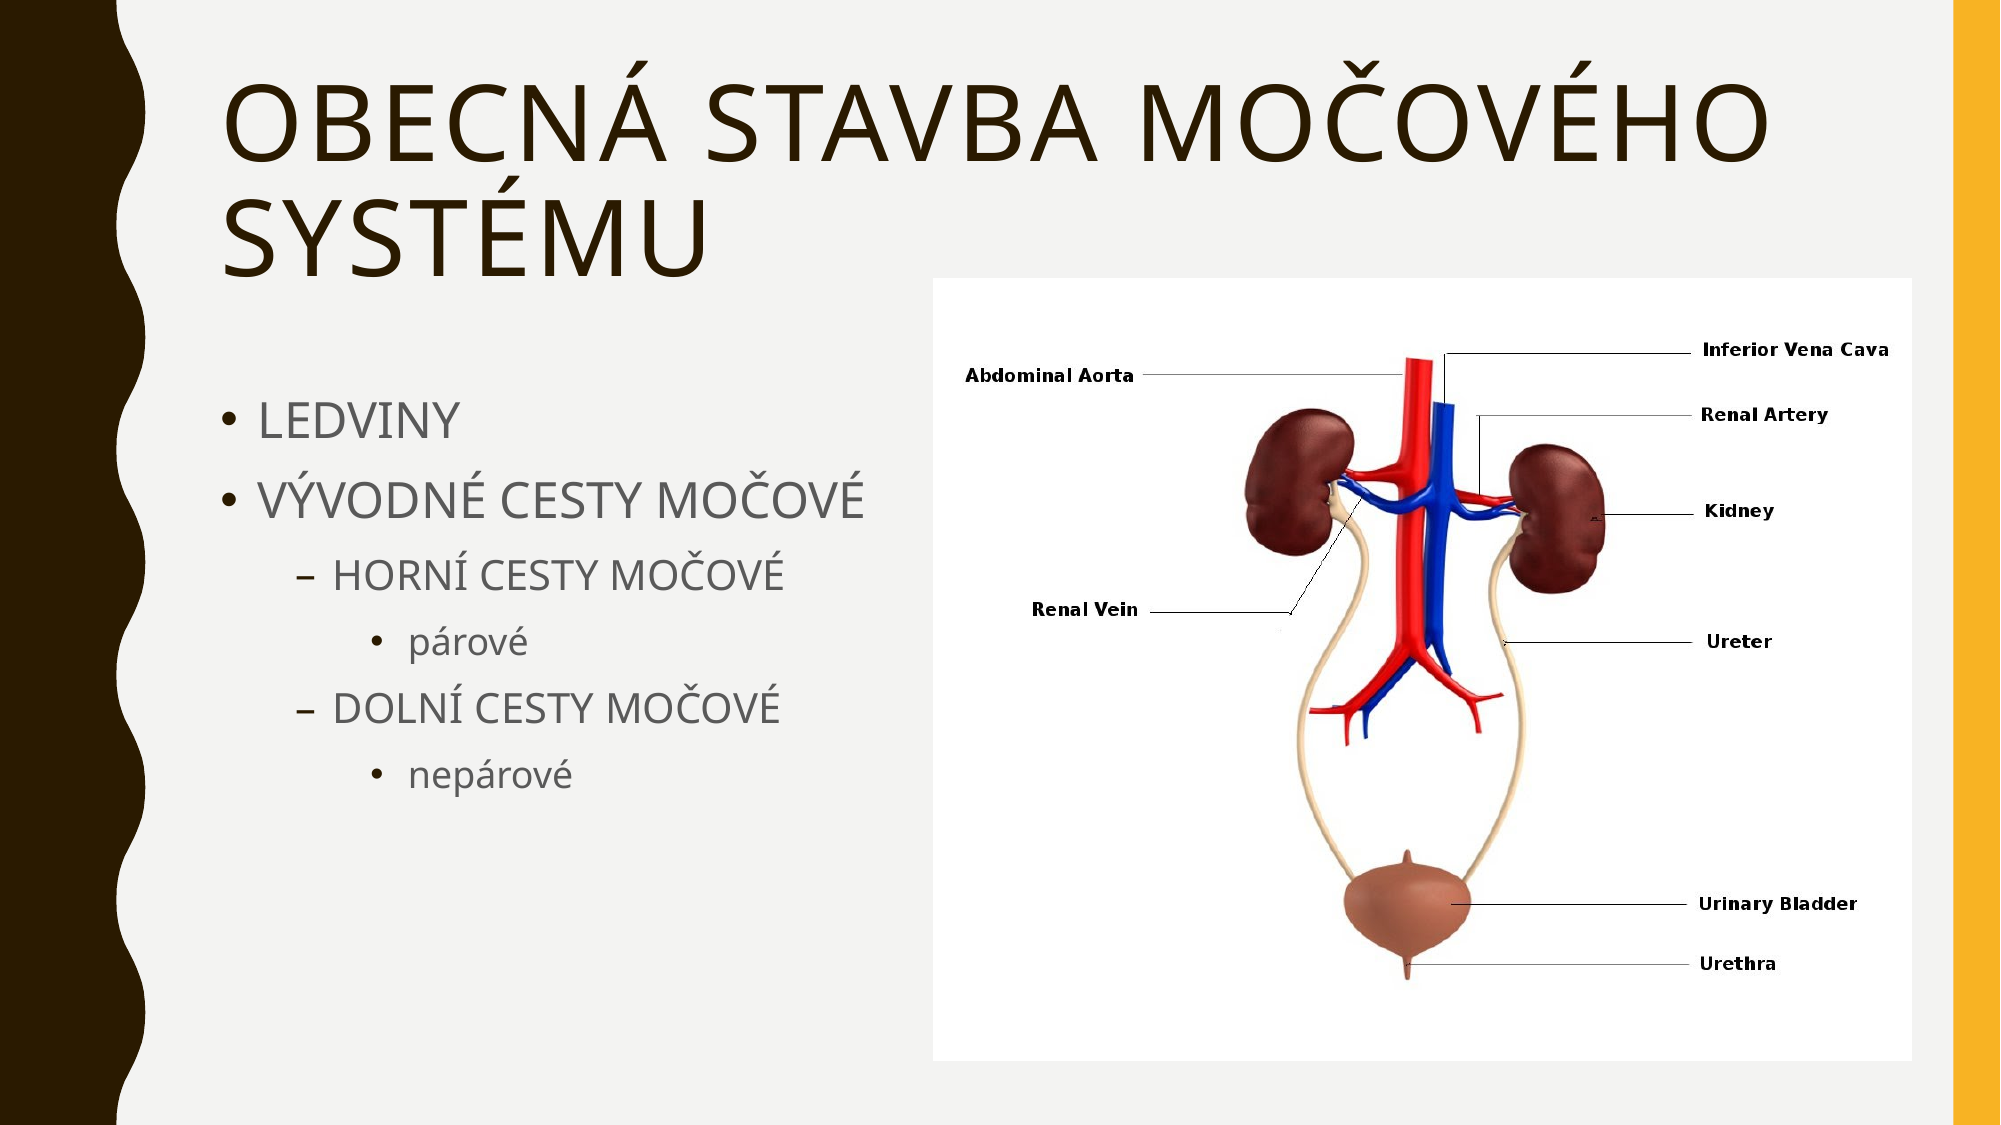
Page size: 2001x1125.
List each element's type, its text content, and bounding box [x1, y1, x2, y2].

picture [933, 278, 1912, 1061]
title Obecná stavba močového systému [205, 62, 1875, 308]
list LEDVINY VÝVODNÉ CESTY MOČOVÉ HORNÍ CESTY MOČOVÉ párové DOLNÍ CESTY MOČOVÉ nepárové [205, 375, 933, 965]
